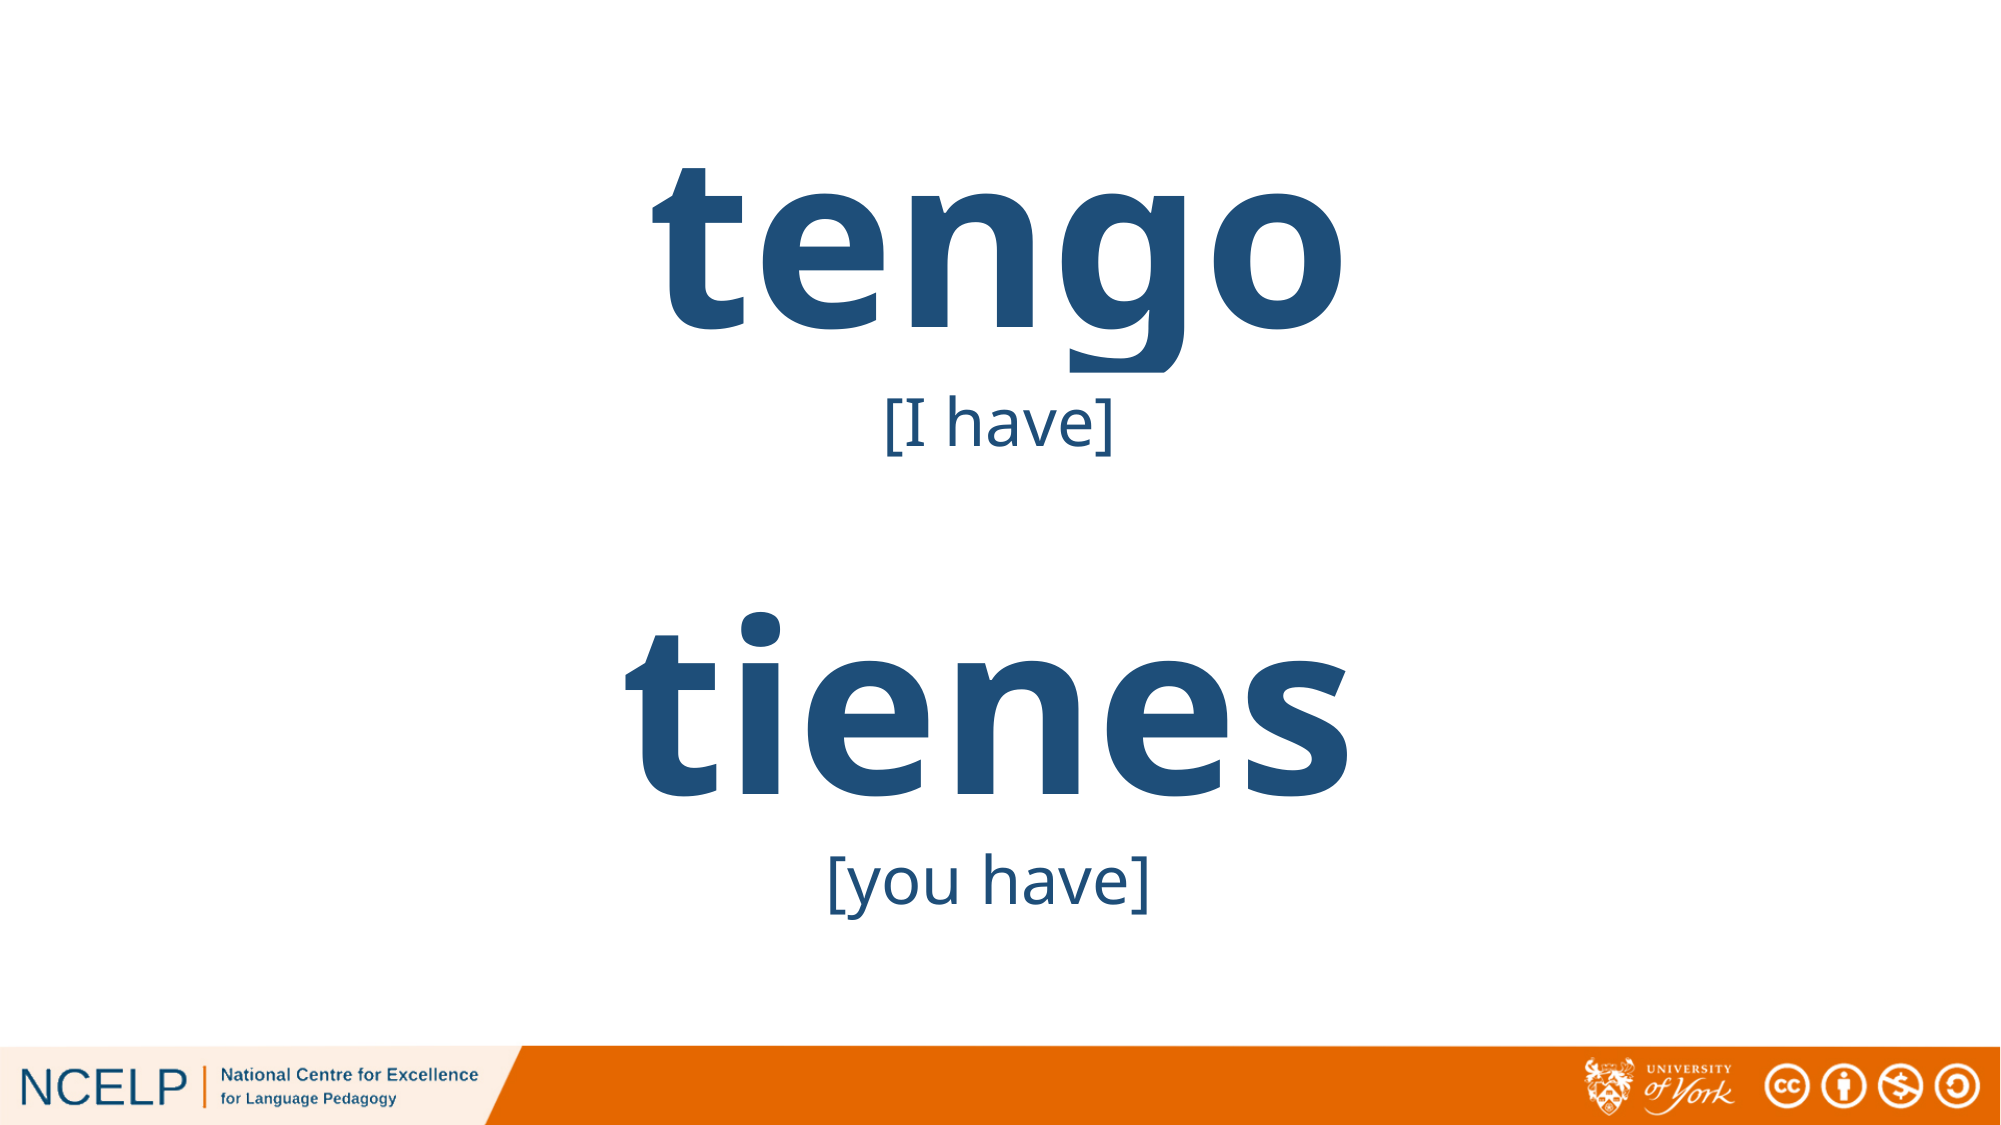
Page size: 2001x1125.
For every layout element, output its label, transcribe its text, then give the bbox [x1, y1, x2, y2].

text_box tienes [0, 547, 1989, 830]
title tengo [137, 172, 1863, 372]
text_box [you have] [0, 830, 1989, 927]
picture [0, 0, 2001, 1125]
text_box [I have] [0, 372, 2000, 469]
